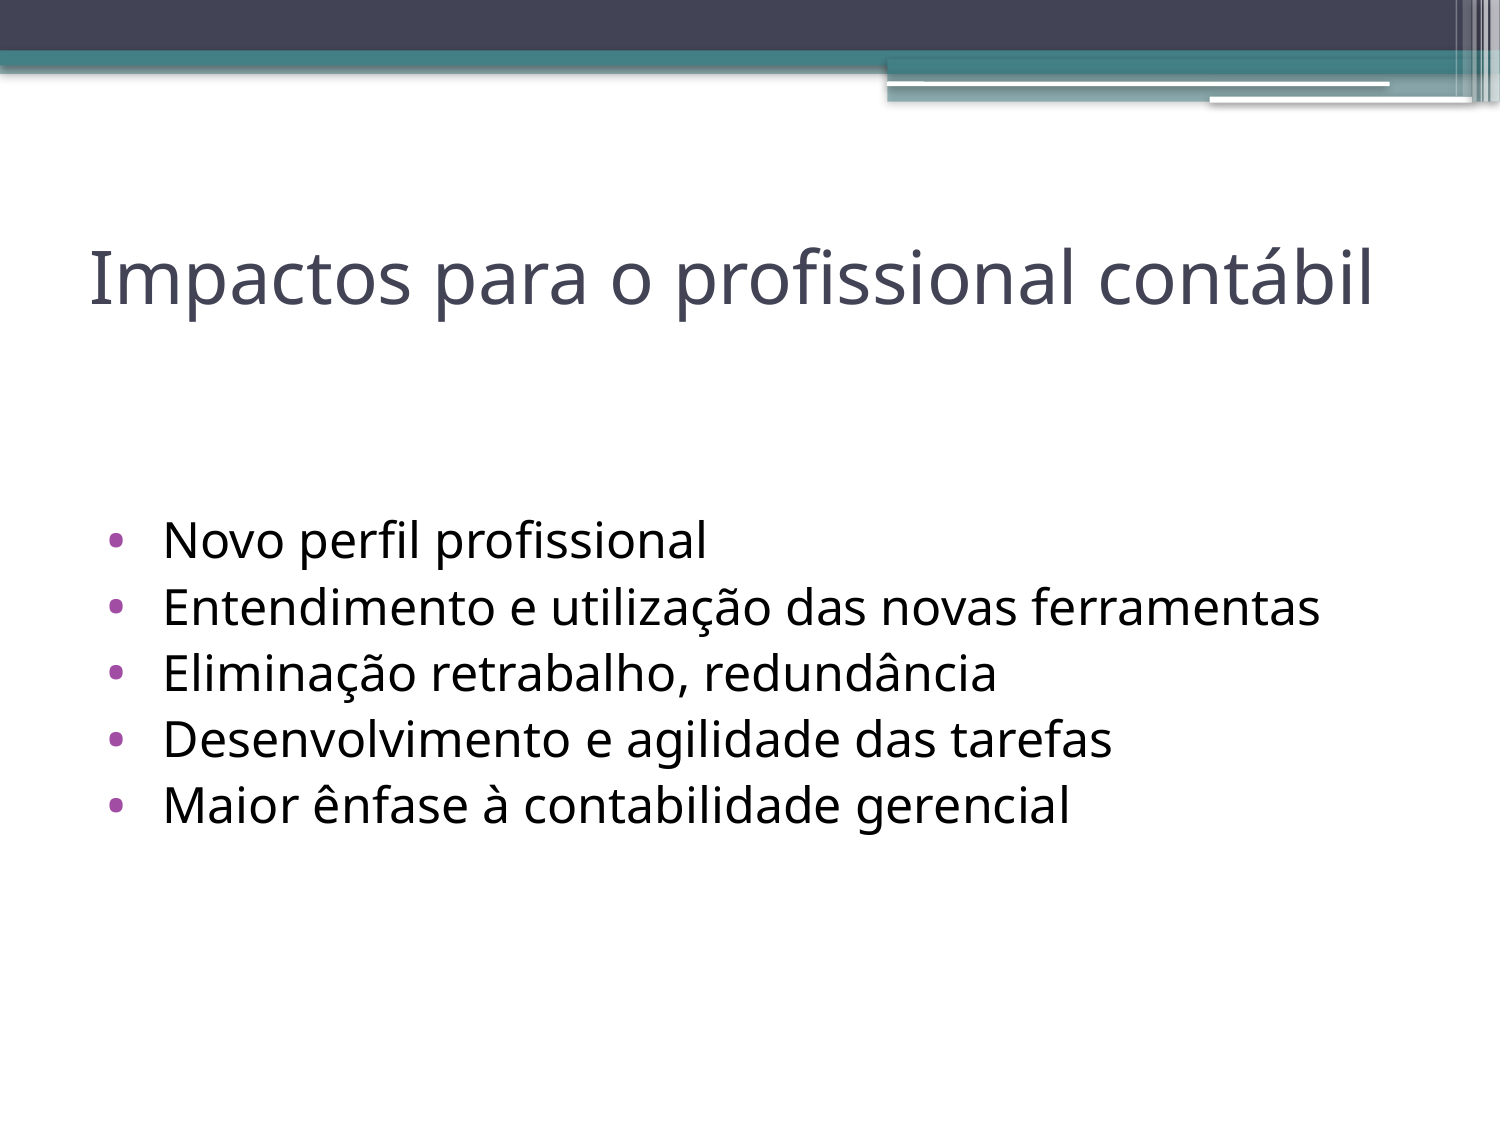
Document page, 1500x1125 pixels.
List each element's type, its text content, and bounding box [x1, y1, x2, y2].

title Impactos para o profissional contábil [75, 187, 1425, 363]
list Novo perfil profissional Entendimento e utilização das novas ferramentas Eliminação retrabalho, redundância Desenvolvimento e agilidade das tarefas Maior ênfase à contabilidade gerencial [75, 368, 1425, 1079]
